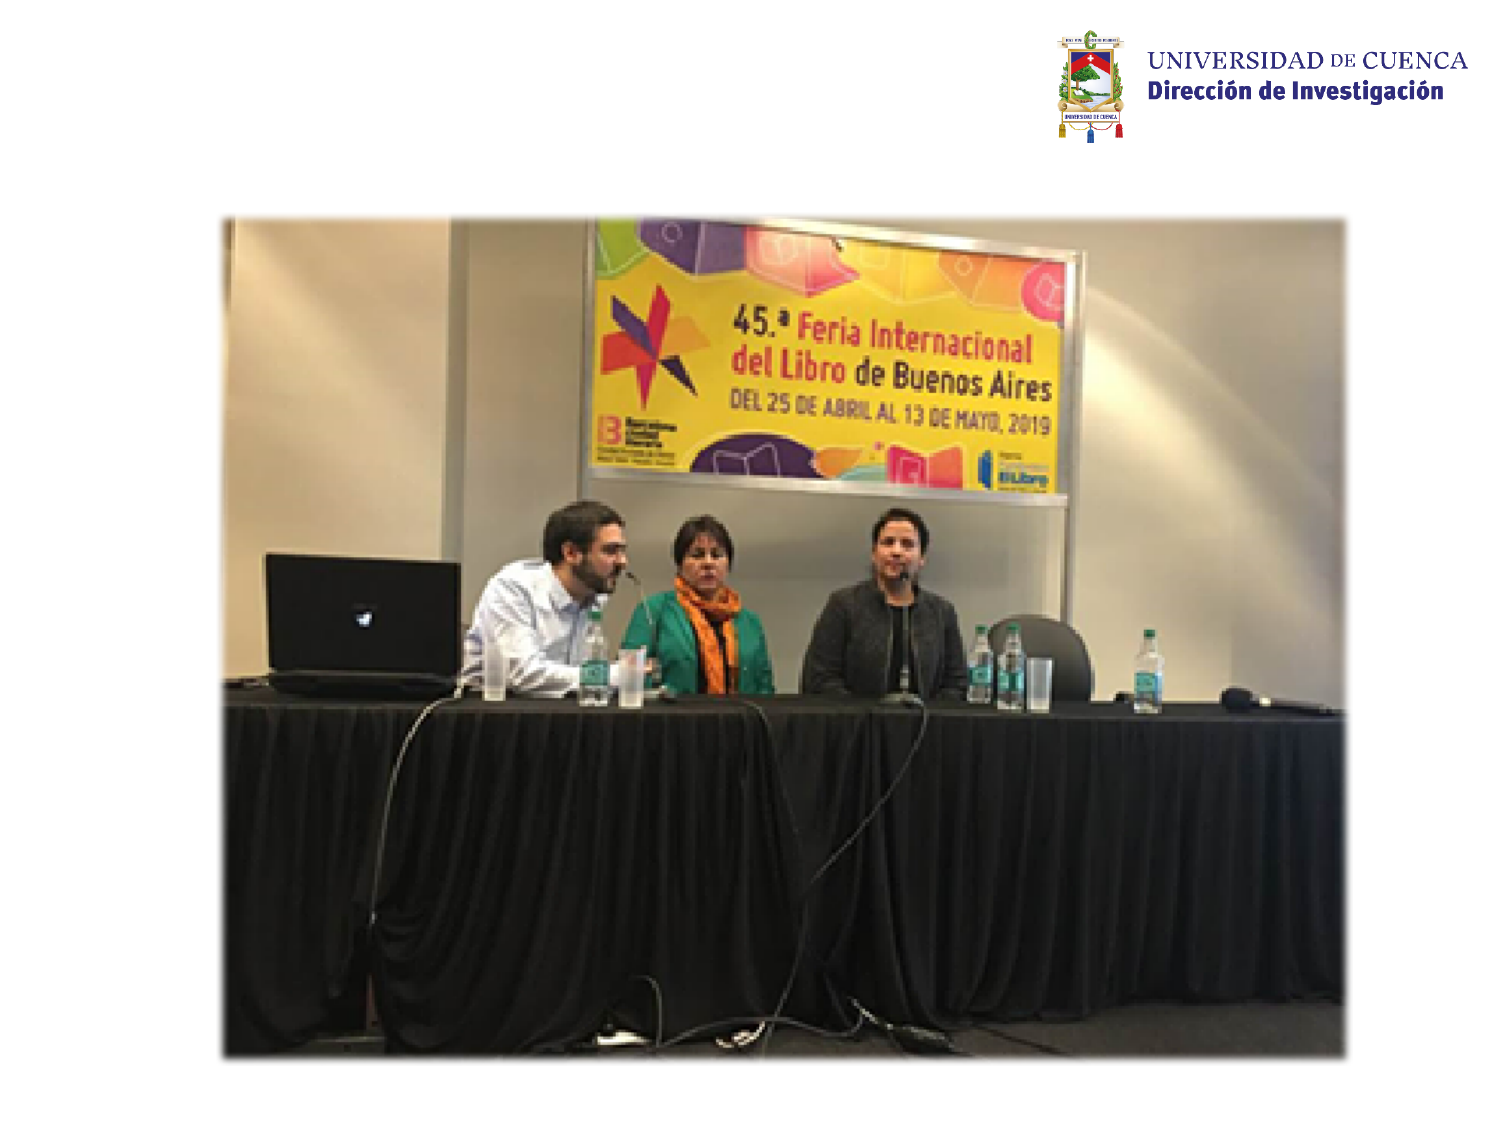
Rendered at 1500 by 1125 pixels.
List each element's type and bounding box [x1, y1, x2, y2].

picture [216, 212, 1354, 1067]
picture [1057, 30, 1468, 143]
